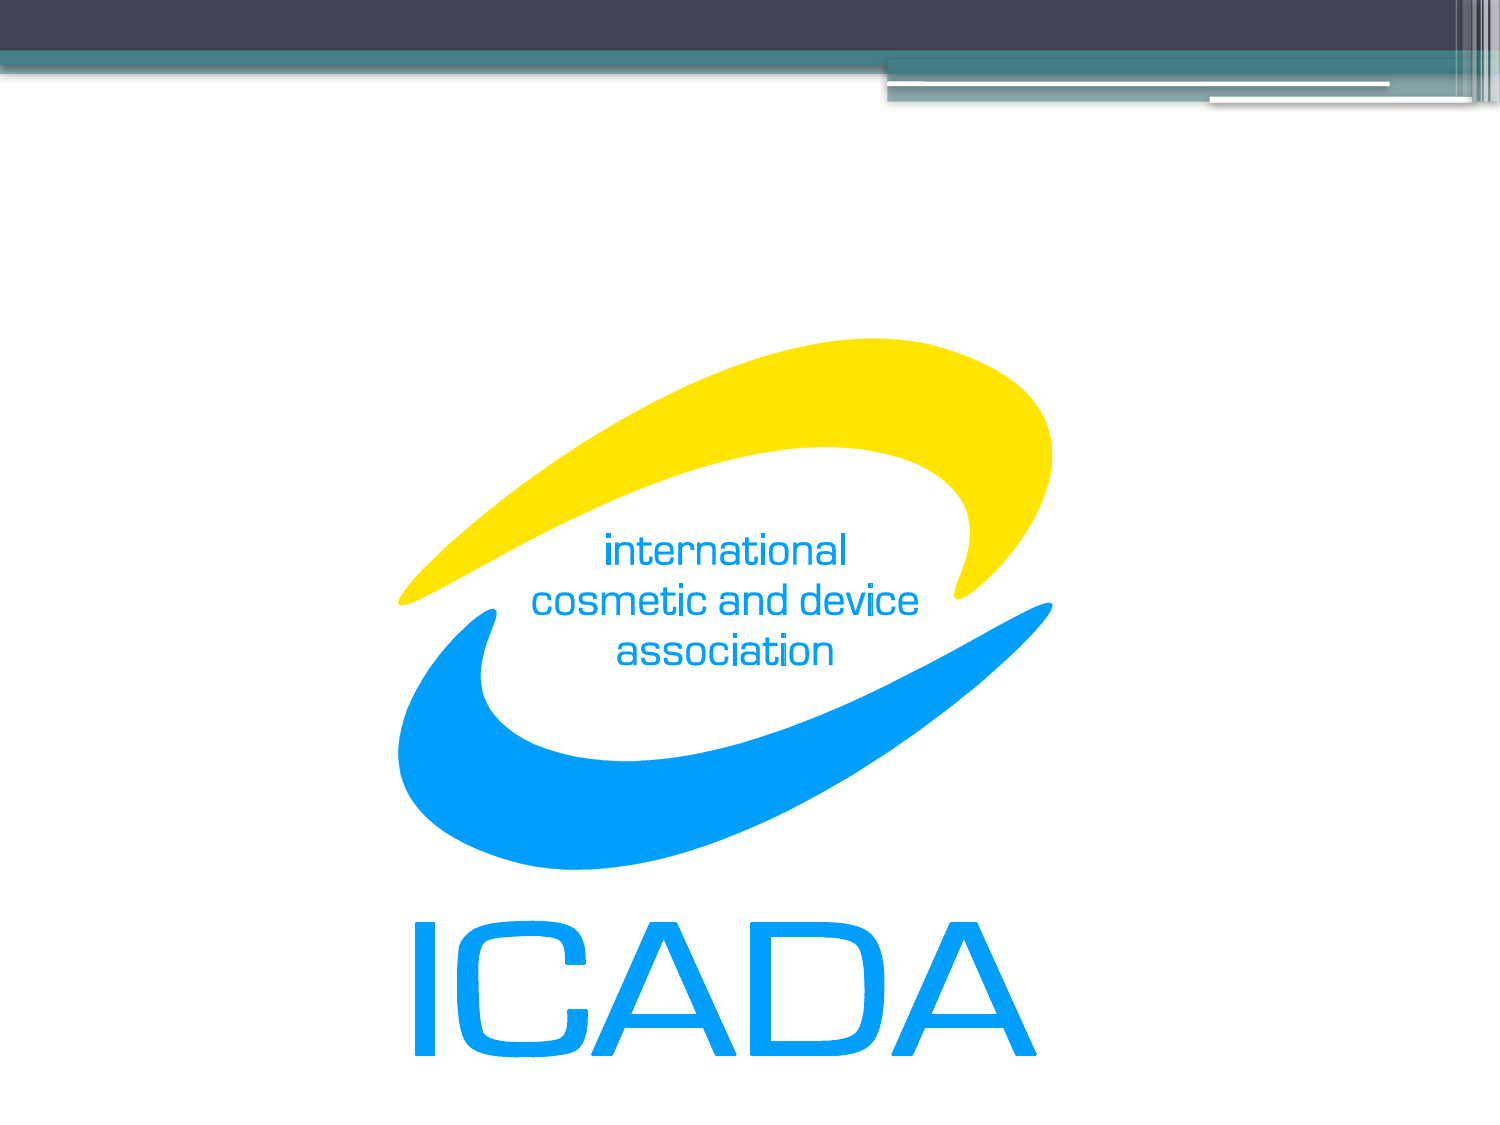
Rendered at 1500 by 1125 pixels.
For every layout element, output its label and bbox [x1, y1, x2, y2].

list [398, 338, 1055, 1058]
